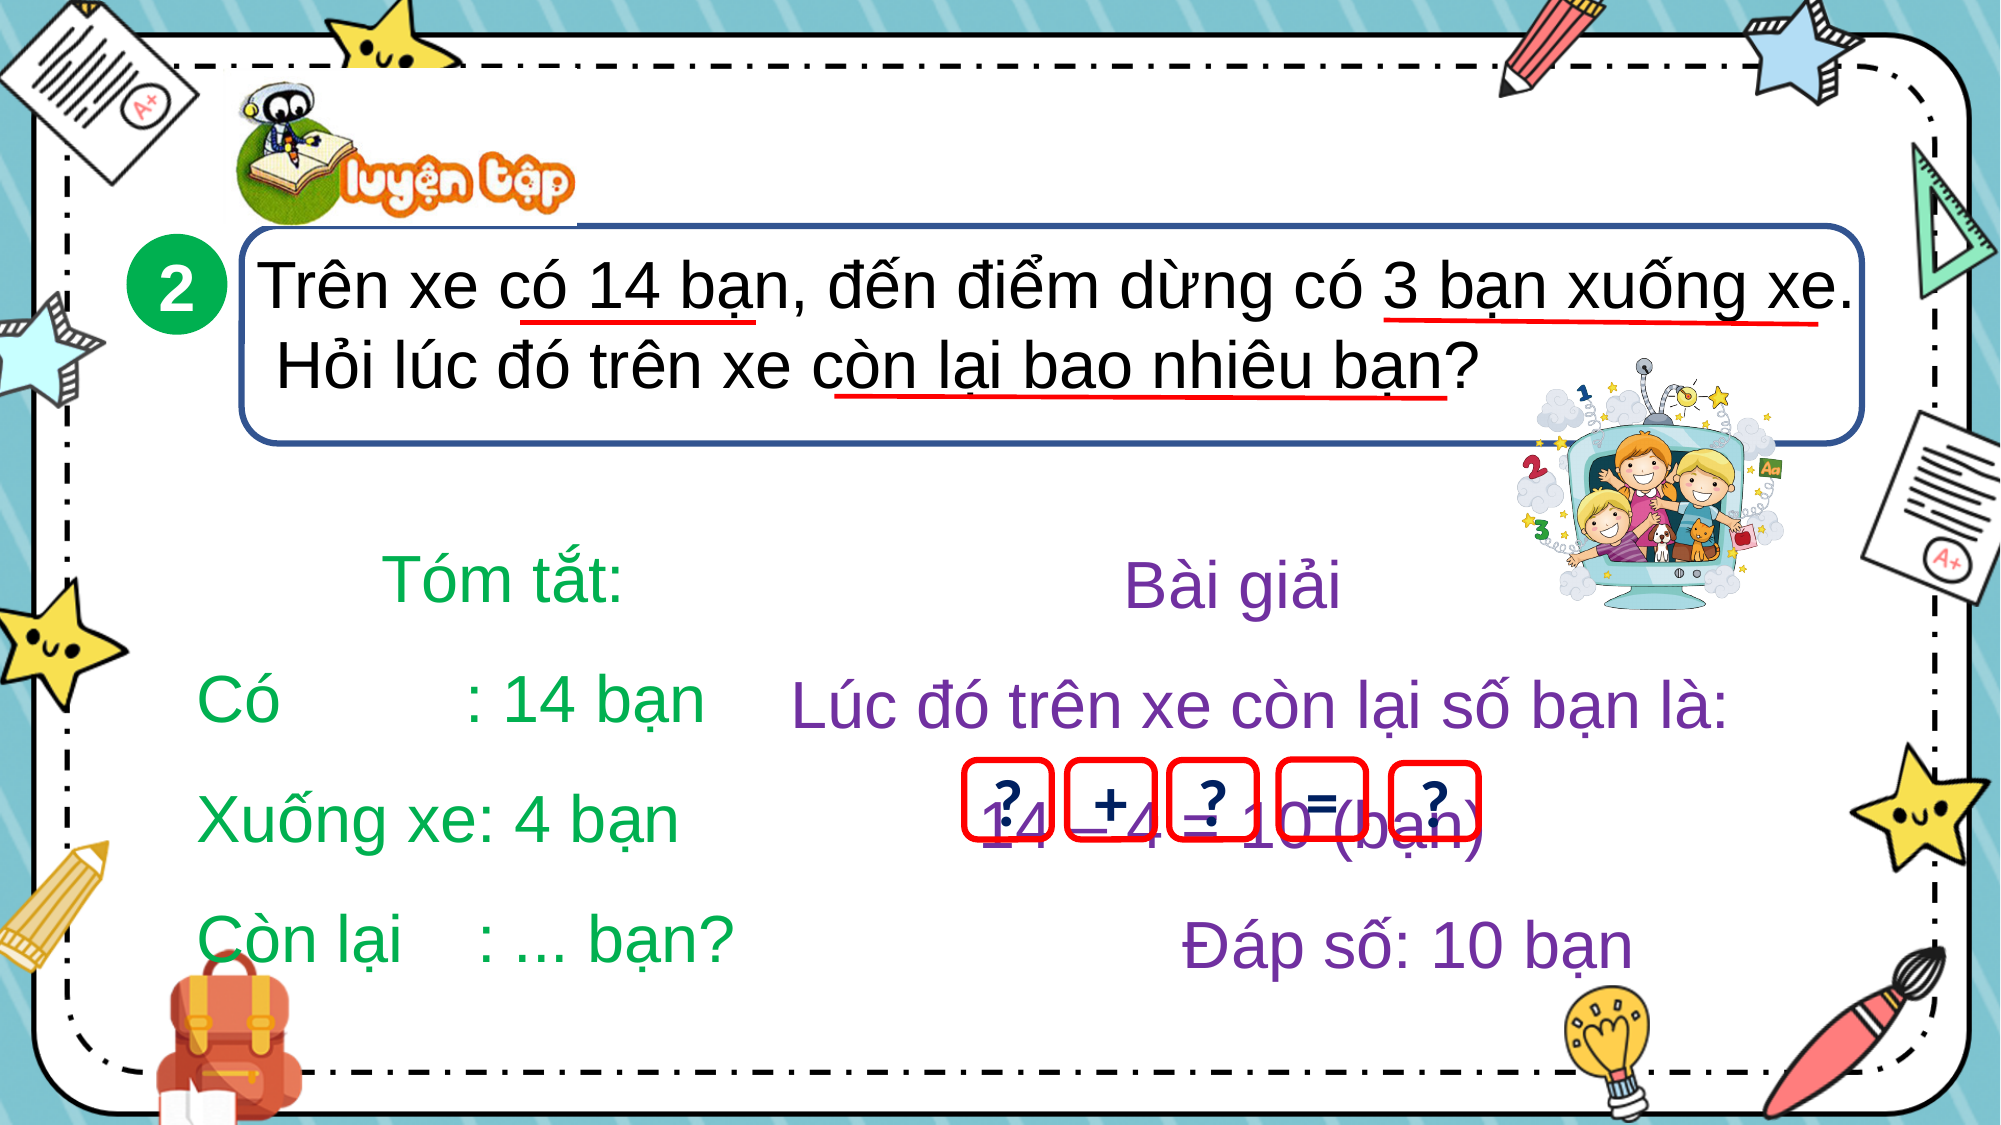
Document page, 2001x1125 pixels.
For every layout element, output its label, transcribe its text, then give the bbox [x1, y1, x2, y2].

text_box Tóm tắt: Có : 14 bạn Xuống xe: 4 bạn Còn lại : ... bạn? [181, 488, 917, 984]
text_box [240, 224, 1863, 445]
text_box ? [963, 758, 1053, 841]
text_box 2 [125, 232, 229, 336]
text_box Bài giải Lúc đó trên xe còn lại số bạn là: 14 – 4 = 10 (bạn) Đáp số: 10 bạn [718, 494, 1748, 990]
picture [0, 0, 2001, 1125]
text_box + [1066, 758, 1156, 841]
text_box Trên xe có 14 bạn, đến điểm dừng có 3 bạn xuống xe. Hỏi lúc đó trên xe còn lại bao nhiêu bạn? [1851, 234, 2000, 409]
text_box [1383, 319, 1819, 325]
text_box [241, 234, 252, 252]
text_box ? [1390, 762, 1480, 840]
text_box = [1277, 758, 1368, 840]
text_box ? [1168, 758, 1258, 841]
